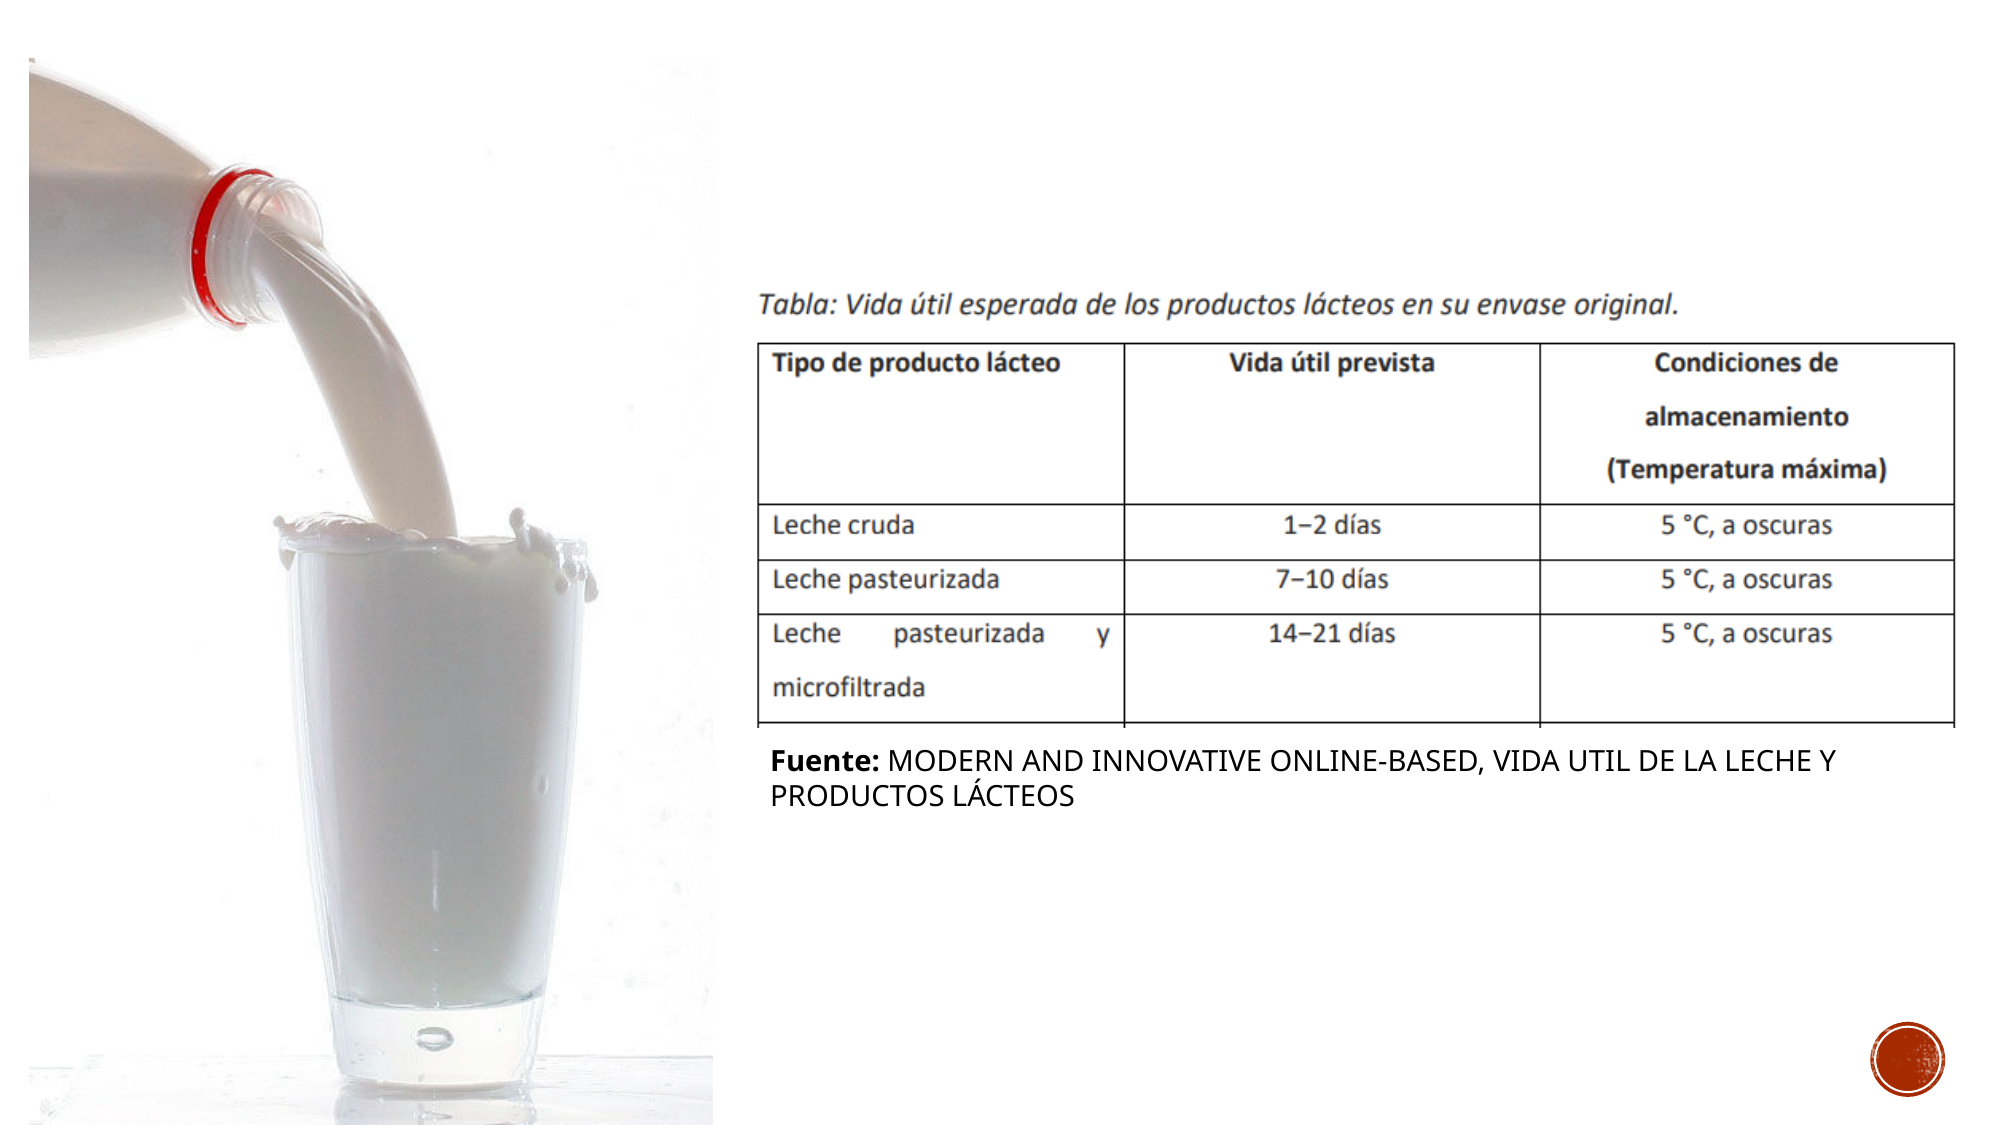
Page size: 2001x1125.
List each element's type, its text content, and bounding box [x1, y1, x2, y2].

text_box Fuente: MODERN AND INNOVATIVE ONLINE-BASED, VIDA UTIL DE LA LECHE Y PRODUCTOS LÁCTEOS [755, 735, 1971, 820]
picture [29, 58, 713, 1125]
picture [743, 278, 1972, 728]
